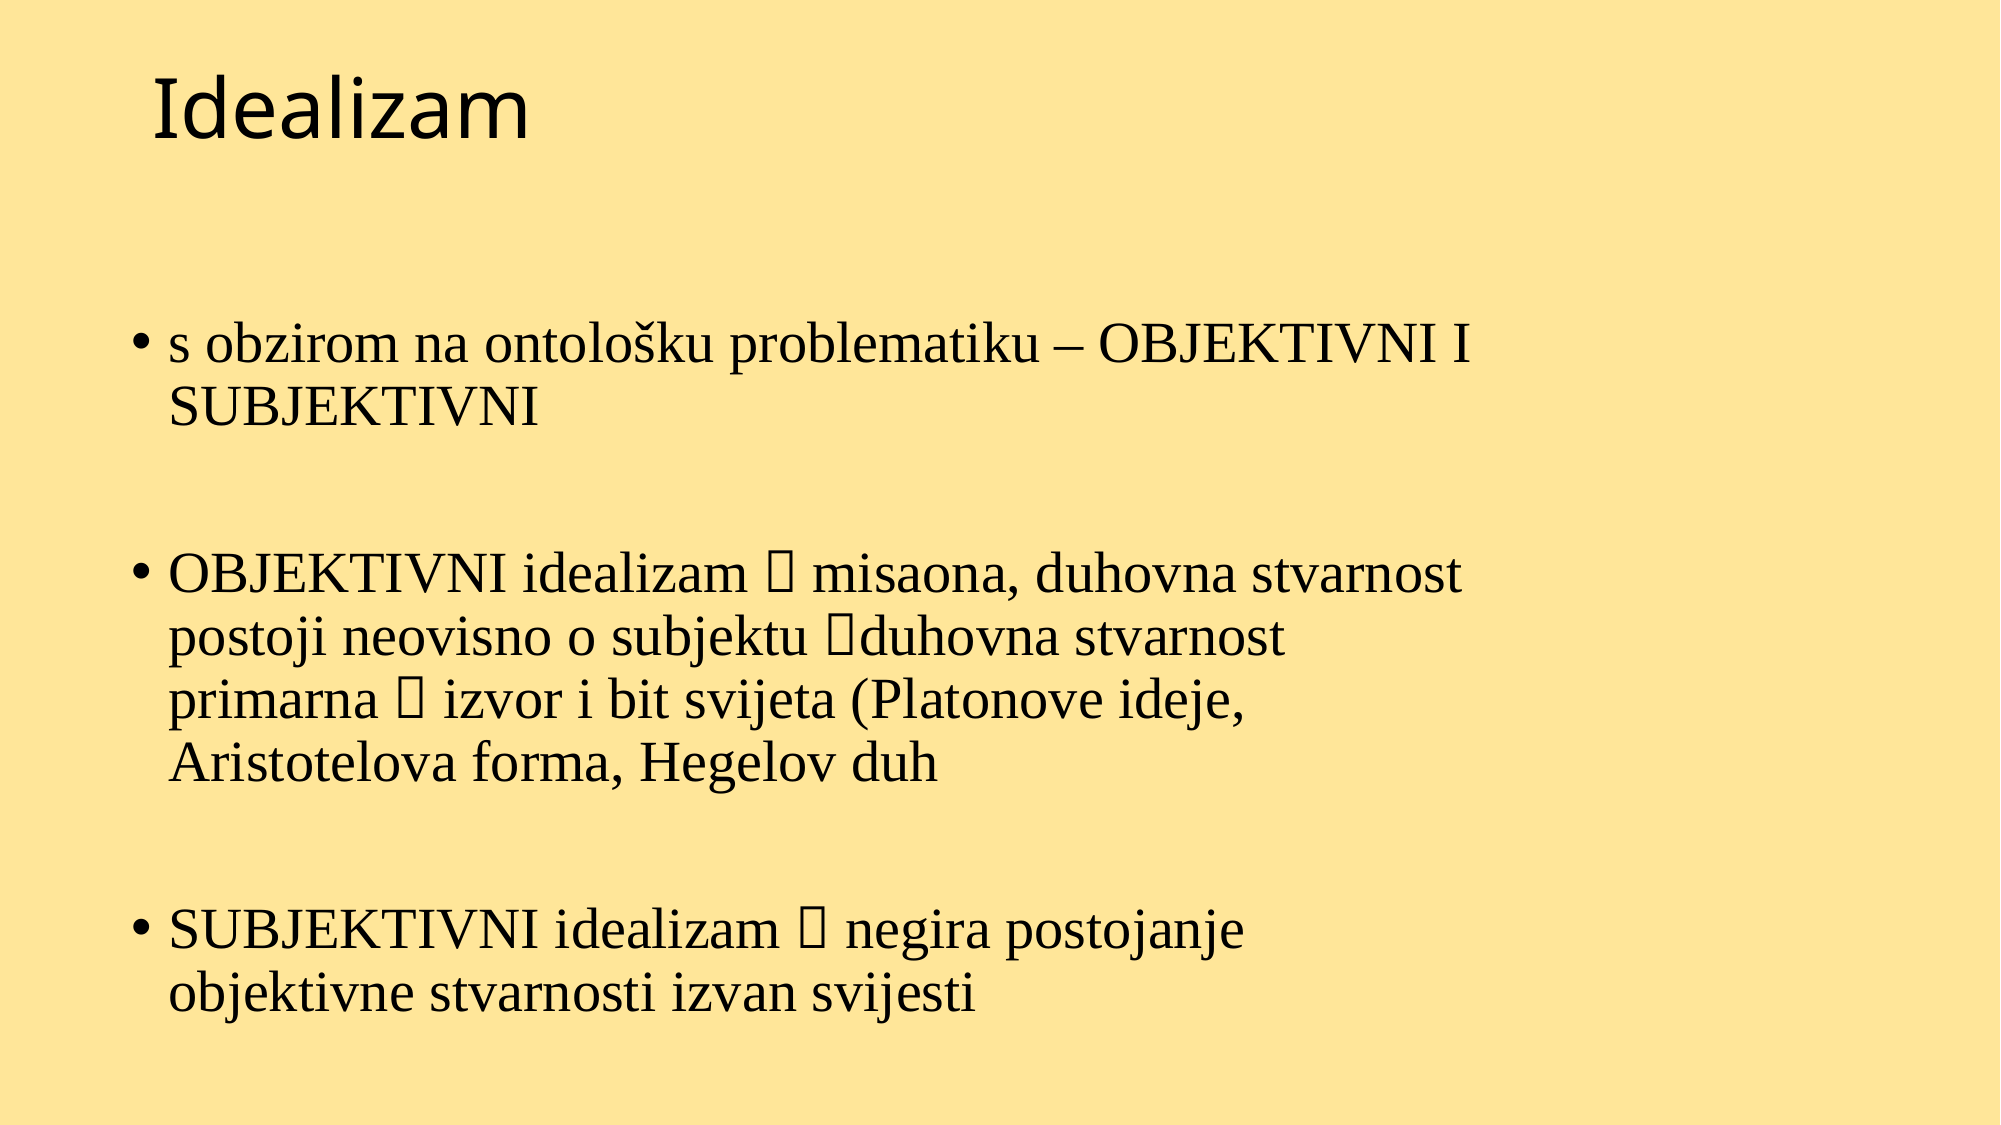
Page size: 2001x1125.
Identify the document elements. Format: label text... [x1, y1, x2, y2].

list s obzirom na ontološku problematiku – OBJEKTIVNI I SUBJEKTIVNI OBJEKTIVNI idealizam  misaona, duhovna stvarnost postoji neovisno o subjektu duhovna stvarnost primarna  izvor i bit svijeta (Platonove ideje, Aristotelova forma, Hegelov duh SUBJEKTIVNI idealizam  negira postojanje objektivne stvarnosti izvan svijesti [116, 214, 1520, 1034]
title Idealizam [137, 46, 1863, 178]
